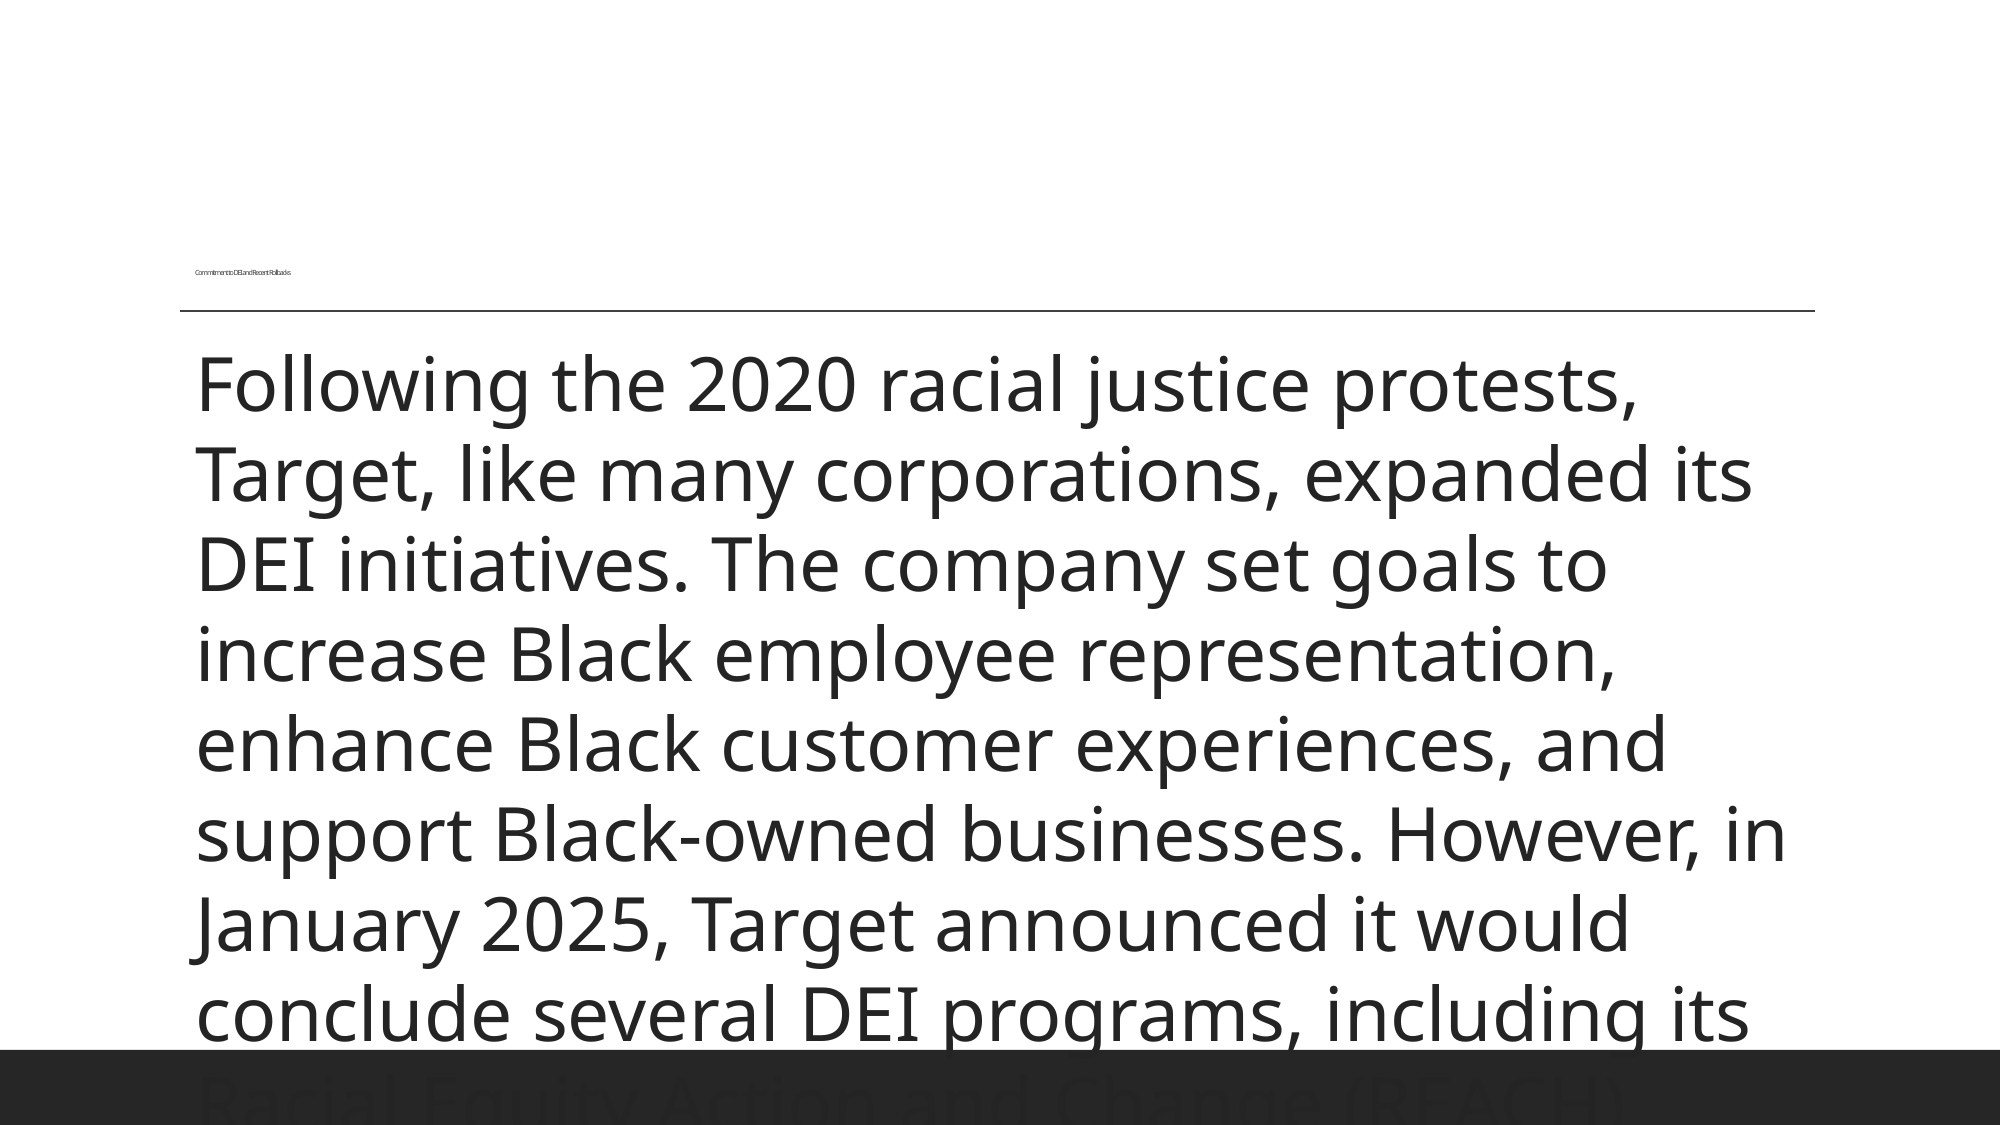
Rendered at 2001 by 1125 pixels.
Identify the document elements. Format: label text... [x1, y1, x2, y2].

list Following the 2020 racial justice protests, Target, like many corporations, expanded its DEI initiatives. The company set goals to increase Black employee representation, enhance Black customer experiences, and support Black-owned businesses. However, in January 2025, Target announced it would conclude several DEI programs, including its Racial Equity Action and Change (REACH) initiatives, by 2025.The company cited the evolving external landscape and insights shaping its strategy as reasons for these decisions. apnews.com [180, 329, 1815, 1021]
title Commitment to DEI and Recent Rollbacks [180, 47, 1815, 285]
